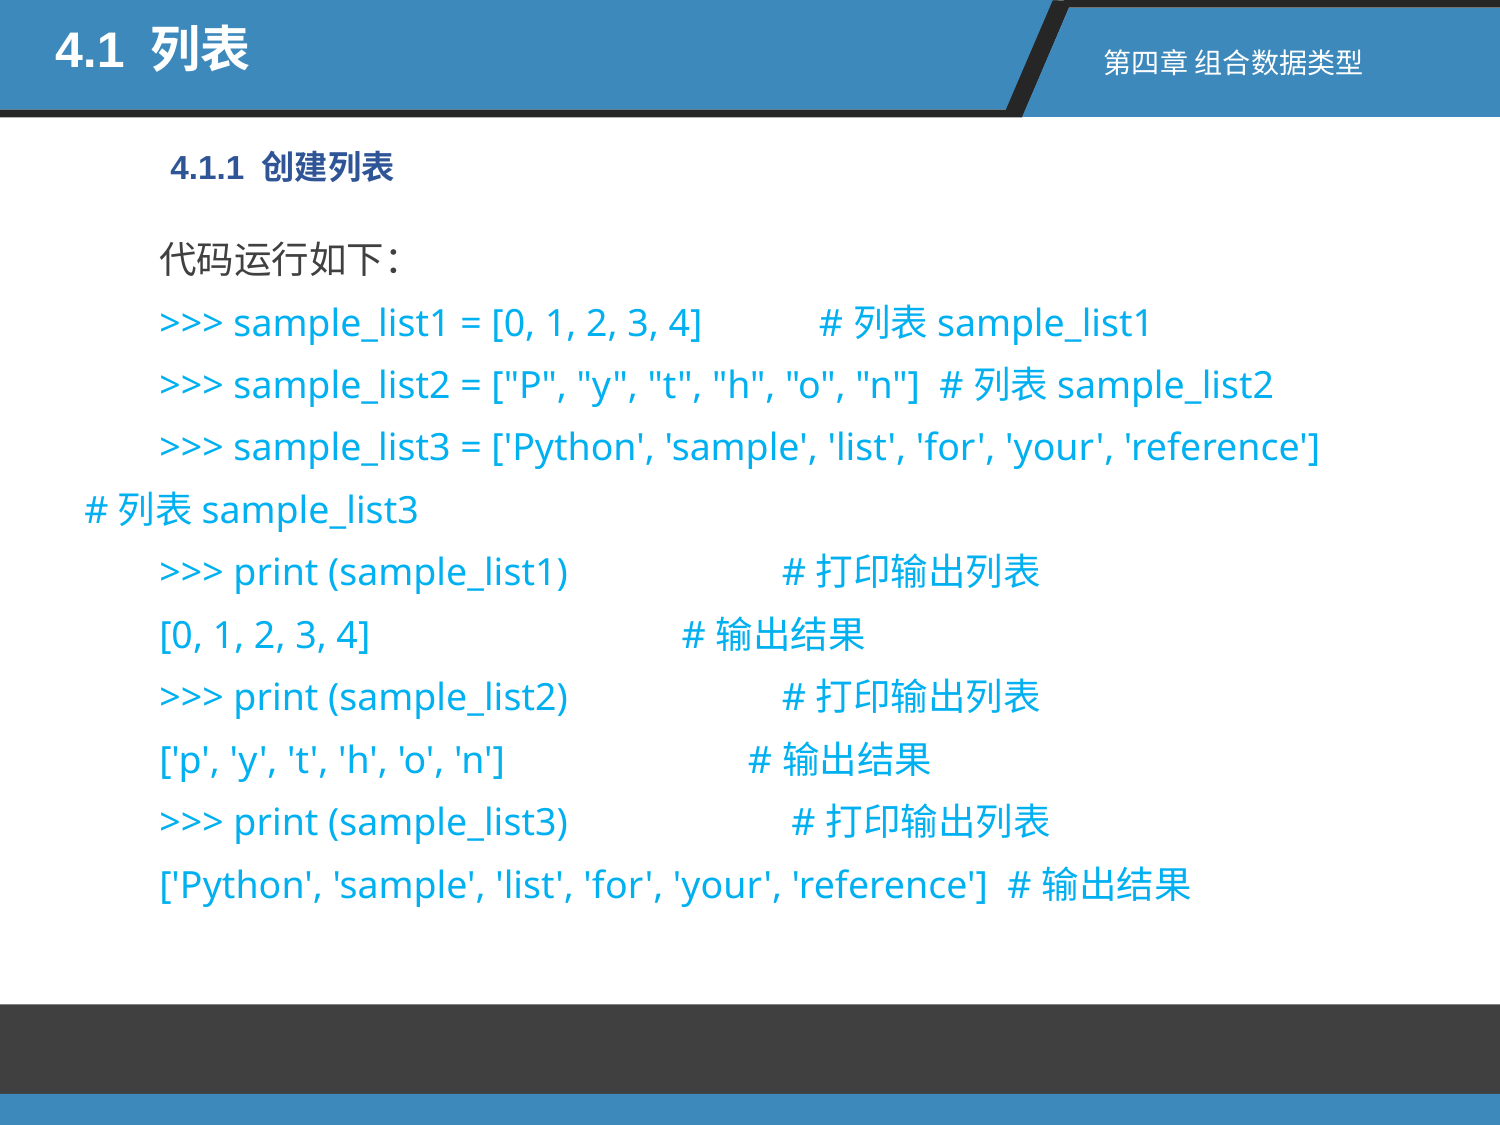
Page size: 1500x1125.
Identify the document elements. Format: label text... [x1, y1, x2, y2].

list 4.1.1 创建列表 [155, 143, 631, 233]
text_box 第四章 组合数据类型 [1088, 38, 1380, 87]
text_box 代码运行如下： >>> sample_list1 = [0, 1, 2, 3, 4] #列表sample_list1 >>> sample_list2 = ["P", "y", "t", "h", "o", "n"] #列表sample_list2 >>> sample_list3 = ['Python', 'sample', 'list', 'for', 'your', 'reference'] #列表sample_list3 >>> print (sample_list1) #打印输出列表 [0, 1, 2, 3, 4] #输出结果 >>> print (sample_list2) #打印输出列表 ['p', 'y', 't', 'h', 'o', 'n'] #输出结果 >>> print (sample_list3) #打印输出列表 ['Python', 'sample', 'list', 'for', 'your', 'reference'] #输出结果 [69, 211, 1431, 914]
text_box 4.1 列表 [40, 17, 653, 111]
